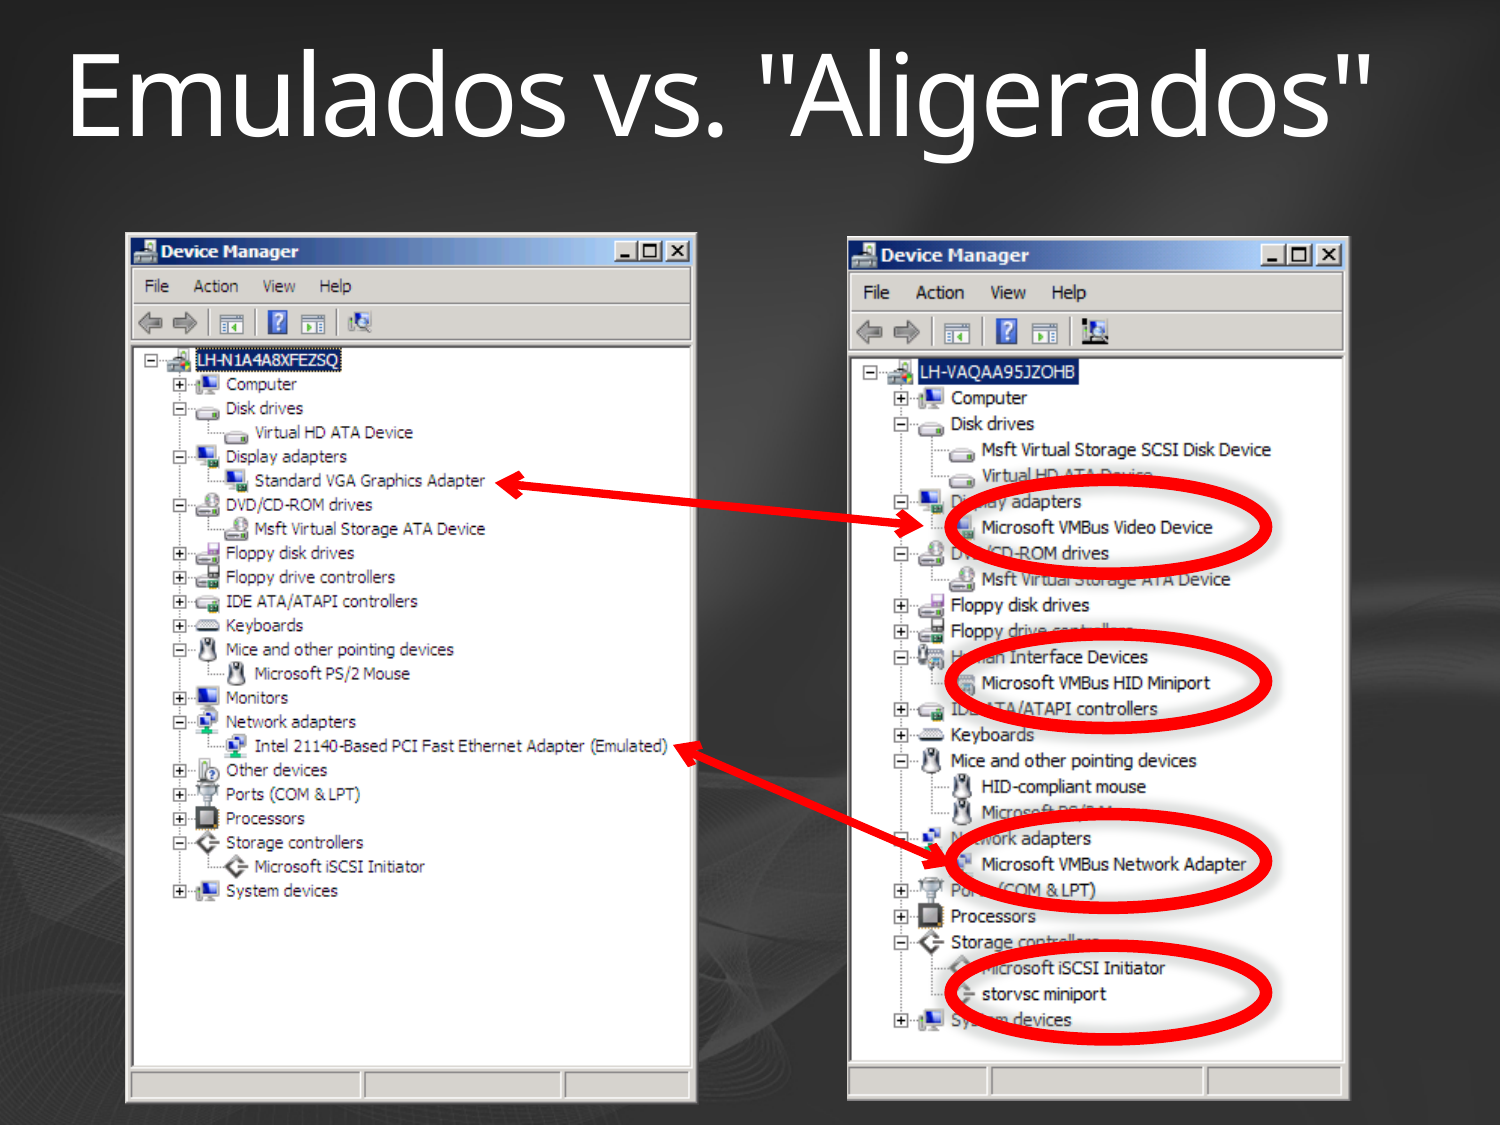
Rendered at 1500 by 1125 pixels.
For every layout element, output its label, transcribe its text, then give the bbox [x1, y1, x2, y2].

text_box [494, 482, 925, 527]
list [124, 232, 699, 1105]
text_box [672, 744, 952, 866]
picture [0, 0, 1500, 1125]
title Emulados vs. "Aligerados" [62, 37, 1438, 163]
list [847, 236, 1352, 1102]
